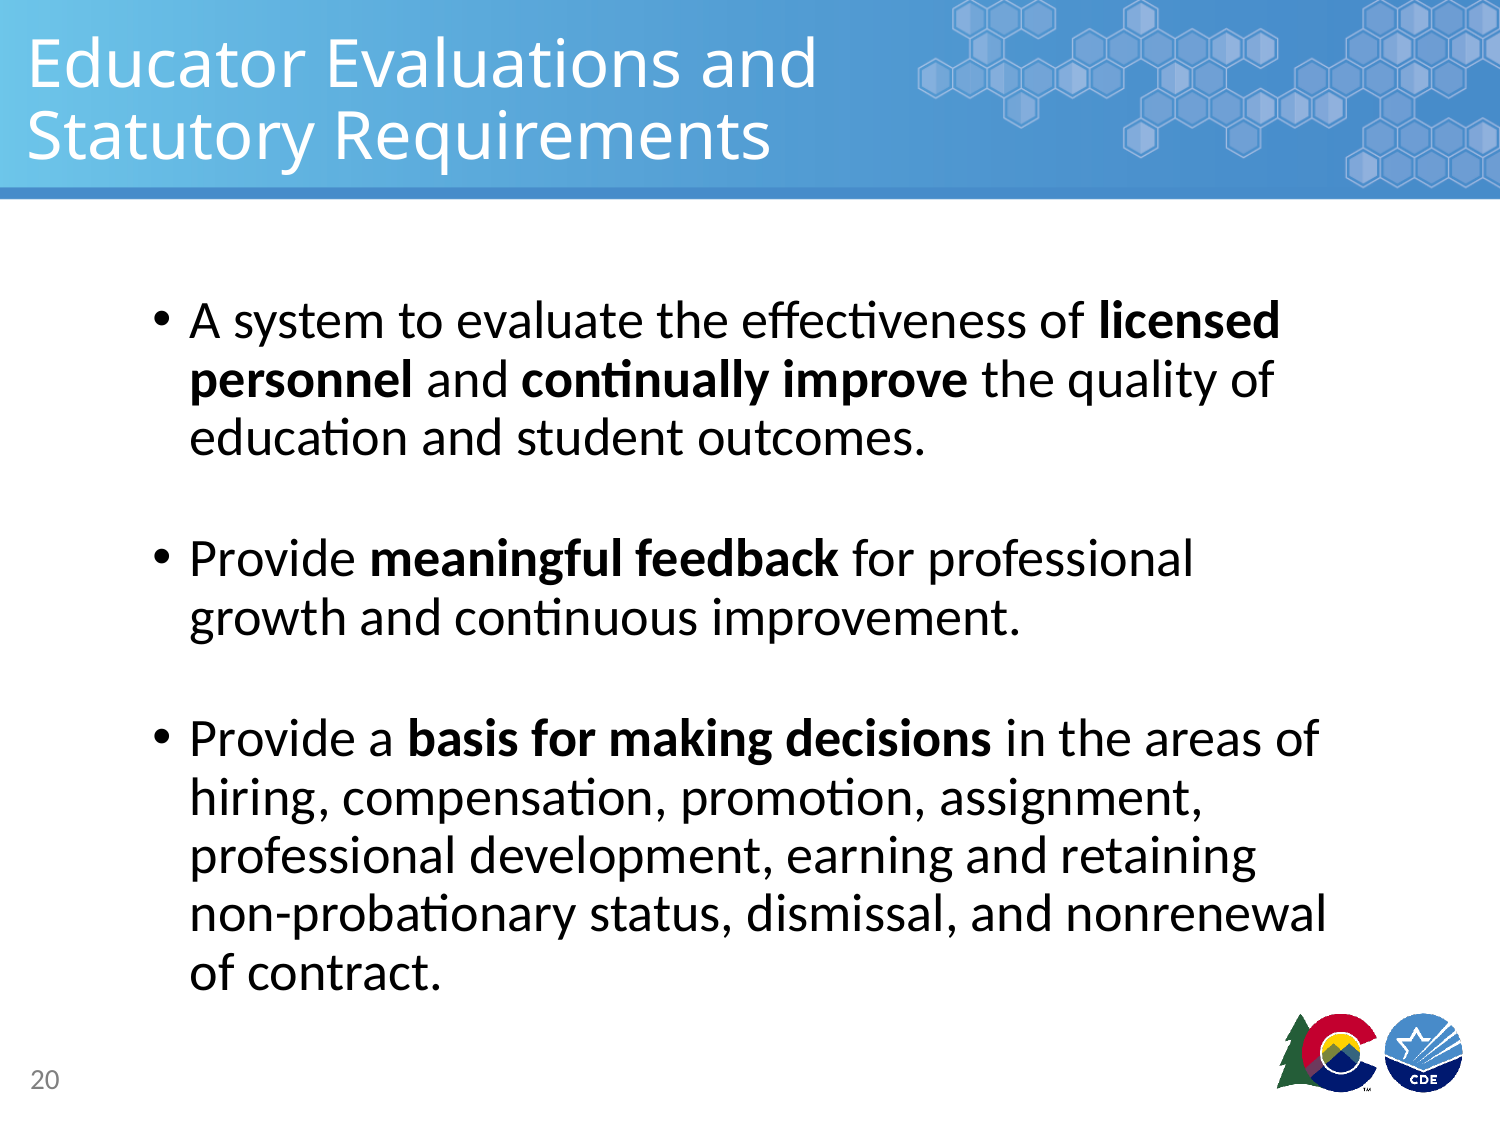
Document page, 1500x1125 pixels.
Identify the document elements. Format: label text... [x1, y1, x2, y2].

slide_number 20 [15, 1053, 353, 1114]
title Educator Evaluations and Statutory Requirements [26, 29, 873, 171]
picture [0, 0, 1500, 200]
picture [1275, 1012, 1463, 1093]
list A system to evaluate the effectiveness of licensed personnel and continually improve the quality of education and student outcomes. Provide meaningful feedback for professional growth and continuous improvement. Provide a basis for making decisions in the areas of hiring, compensation, promotion, assignment, professional development, earning and retaining non-probationary status, dismissal, and nonrenewal of contract. [152, 292, 1348, 1054]
